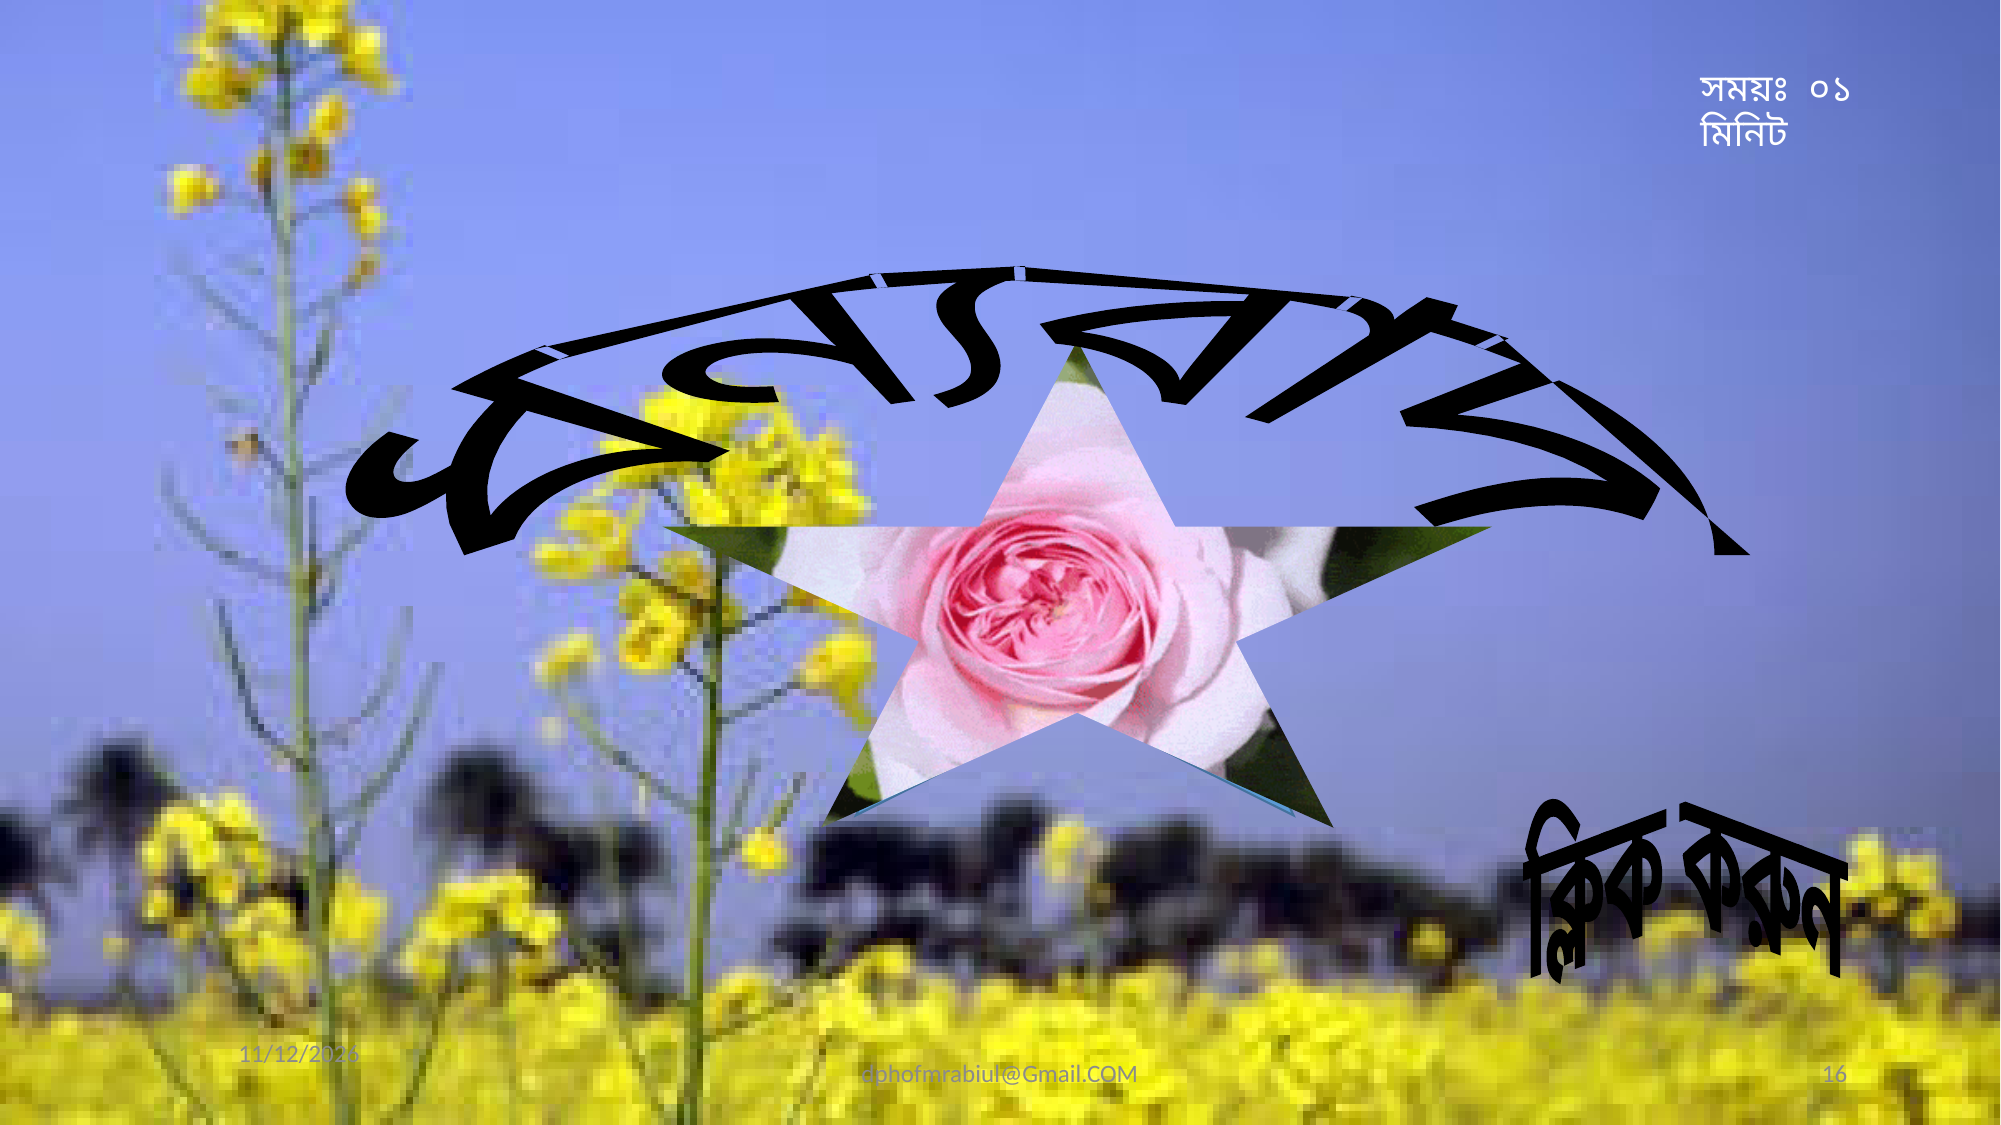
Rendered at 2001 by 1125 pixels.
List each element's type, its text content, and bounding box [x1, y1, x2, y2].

text_box ক্লিক করুন [1680, 802, 1847, 977]
text_box ক্লিক করুন [1524, 800, 1665, 983]
picture [0, 0, 2001, 1125]
footer dphofmrabiul@Gmail.COM [662, 1042, 1338, 1103]
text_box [662, 340, 1493, 828]
text_box সময়ঃ ০১ মিনিট [1685, 56, 1955, 162]
slide_number 16 [1412, 1042, 1863, 1103]
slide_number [223, 1022, 446, 1083]
